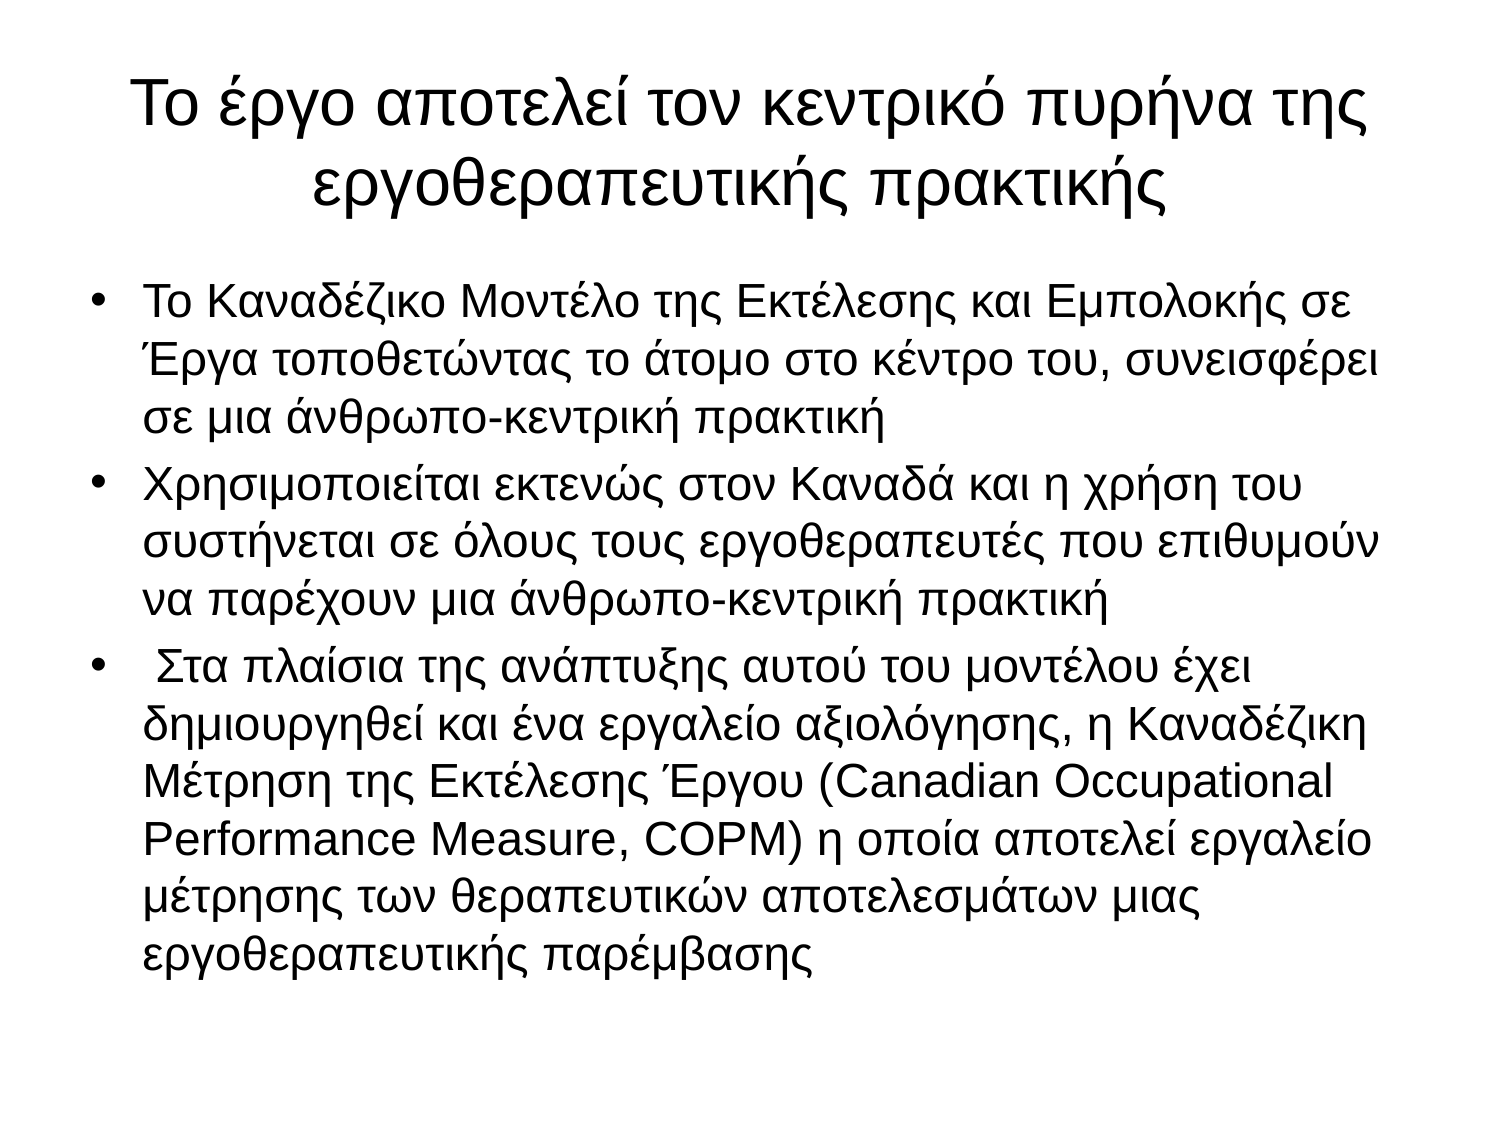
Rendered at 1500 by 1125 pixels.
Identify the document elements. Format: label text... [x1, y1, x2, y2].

list Το Καναδέζικο Μοντέλο της Εκτέλεσης και Εμπολοκής σε Έργα τοποθετώντας το άτομο στο κέντρο του, συνεισφέρει σε μια άνθρωπο-κεντρική πρακτική Χρησιμοποιείται εκτενώς στον Καναδά και η χρήση του συστήνεται σε όλους τους εργοθεραπευτές που επιθυμούν να παρέχουν μια άνθρωπο-κεντρική πρακτική Στα πλαίσια της ανάπτυξης αυτού του μοντέλου έχει δημιουργηθεί και ένα εργαλείο αξιολόγησης, η Καναδέζικη Μέτρηση της Εκτέλεσης Έργου (Canadian Occupational Performance Measure, COPM) η οποία αποτελεί εργαλείο μέτρησης των θεραπευτικών αποτελεσμάτων μιας εργοθεραπευτικής παρέμβασης [75, 262, 1425, 1005]
title Το έργο αποτελεί τον κεντρικό πυρήνα της εργοθεραπευτικής πρακτικής [75, 45, 1425, 233]
